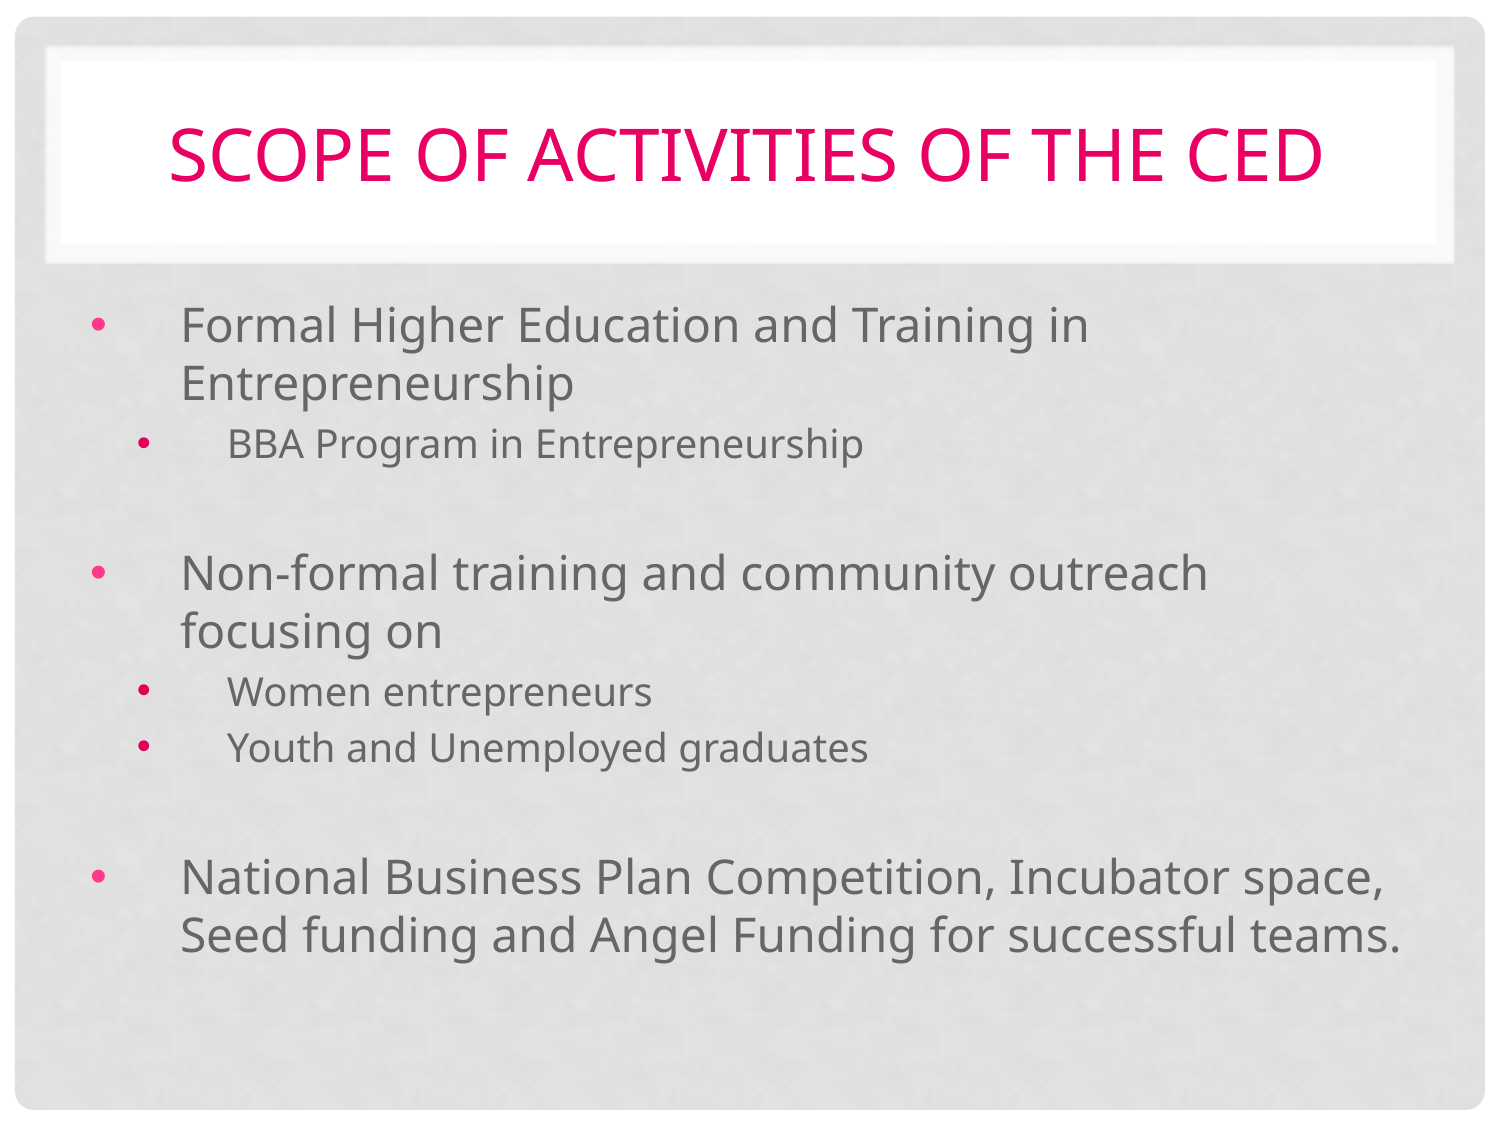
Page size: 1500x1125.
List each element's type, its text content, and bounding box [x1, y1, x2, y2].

list Formal Higher Education and Training in Entrepreneurship BBA Program in Entrepreneurship Non-formal training and community outreach focusing on Women entrepreneurs Youth and Unemployed graduates National Business Plan Competition, Incubator space, Seed funding and Angel Funding for successful teams. [75, 287, 1425, 1005]
title Scope of Activities of the CED [69, 66, 1425, 238]
